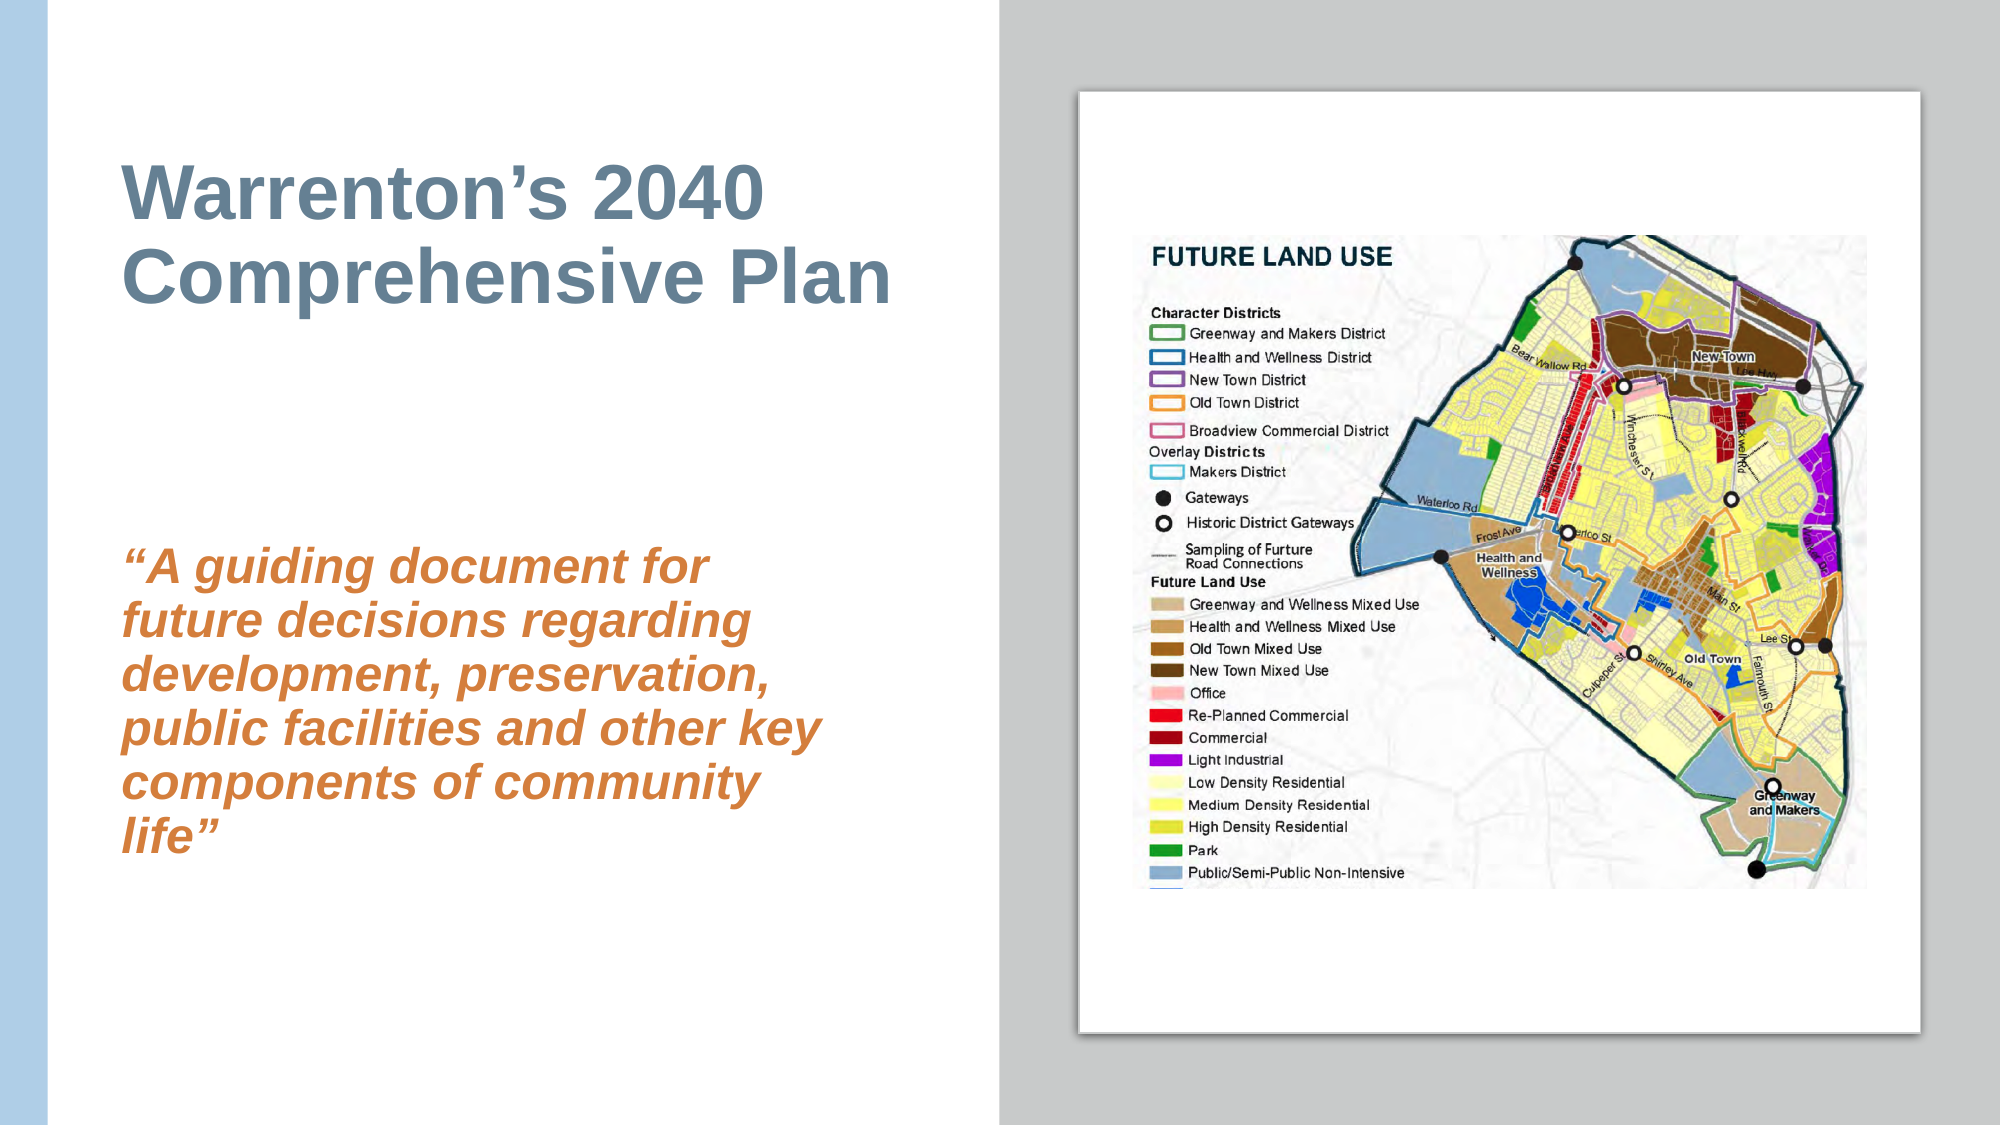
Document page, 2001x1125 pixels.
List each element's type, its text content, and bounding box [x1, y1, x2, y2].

picture [1132, 235, 1867, 889]
title Warrenton’s 2040 Comprehensive Plan [106, 103, 918, 370]
text_box [1078, 91, 1921, 1033]
text_box [999, 0, 2000, 1125]
list “A guiding document for future decisions regarding development, preservation, public facilities and other key components of community life” [106, 532, 874, 889]
